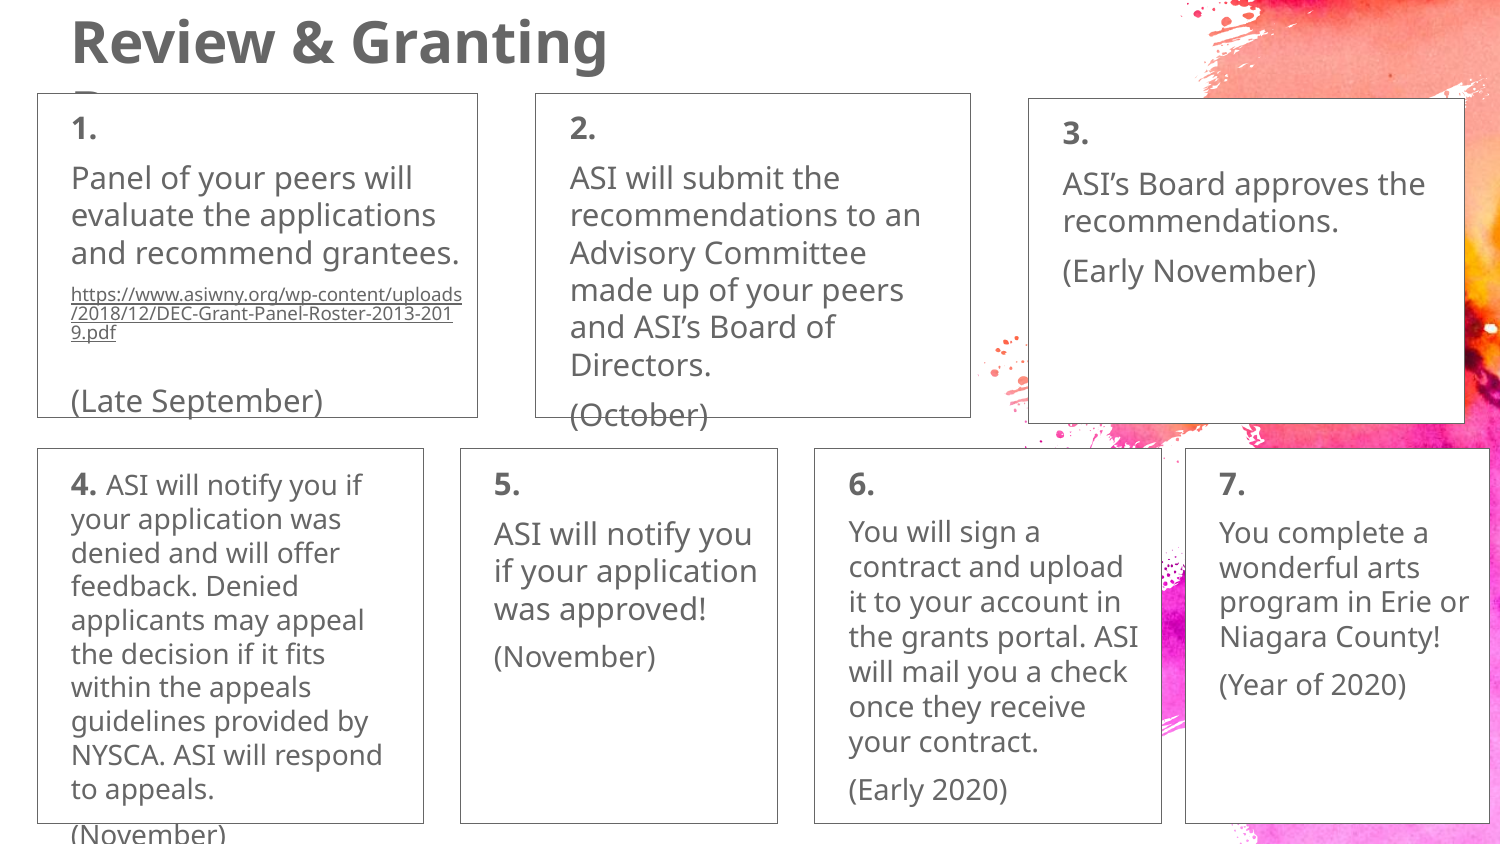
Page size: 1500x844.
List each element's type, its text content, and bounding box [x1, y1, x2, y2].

text_box 3. ASI’s Board approves the recommendations. (Early November) [1028, 98, 1465, 424]
text_box 1. Panel of your peers will evaluate the applications and recommend grantees. https://www.asiwny.org/wp-content/uploads/2018/12/DEC-Grant-Panel-Roster-2013-2019.pdf (Late September) [37, 93, 478, 418]
text_box 5. ASI will notify you if your application was approved! (November) [460, 448, 778, 824]
text_box 7. You complete a wonderful arts program in Erie or Niagara County! (Year of 2020) [1185, 448, 1490, 824]
text_box 2. ASI will submit the recommendations to an Advisory Committee made up of your peers and ASI’s Board of Directors. (October) [535, 93, 971, 418]
picture [0, 0, 1500, 844]
text_box 4. ASI will notify you if your application was denied and will offer feedback. Denied applicants may appeal the decision if it fits within the appeals guidelines provided by NYSCA. ASI will respond to appeals. (November) [37, 448, 424, 824]
text_box Review & Granting Process: [37, 0, 781, 106]
text_box 6. You will sign a contract and upload it to your account in the grants portal. ASI will mail you a check once they receive your contract. (Early 2020) [814, 448, 1162, 824]
